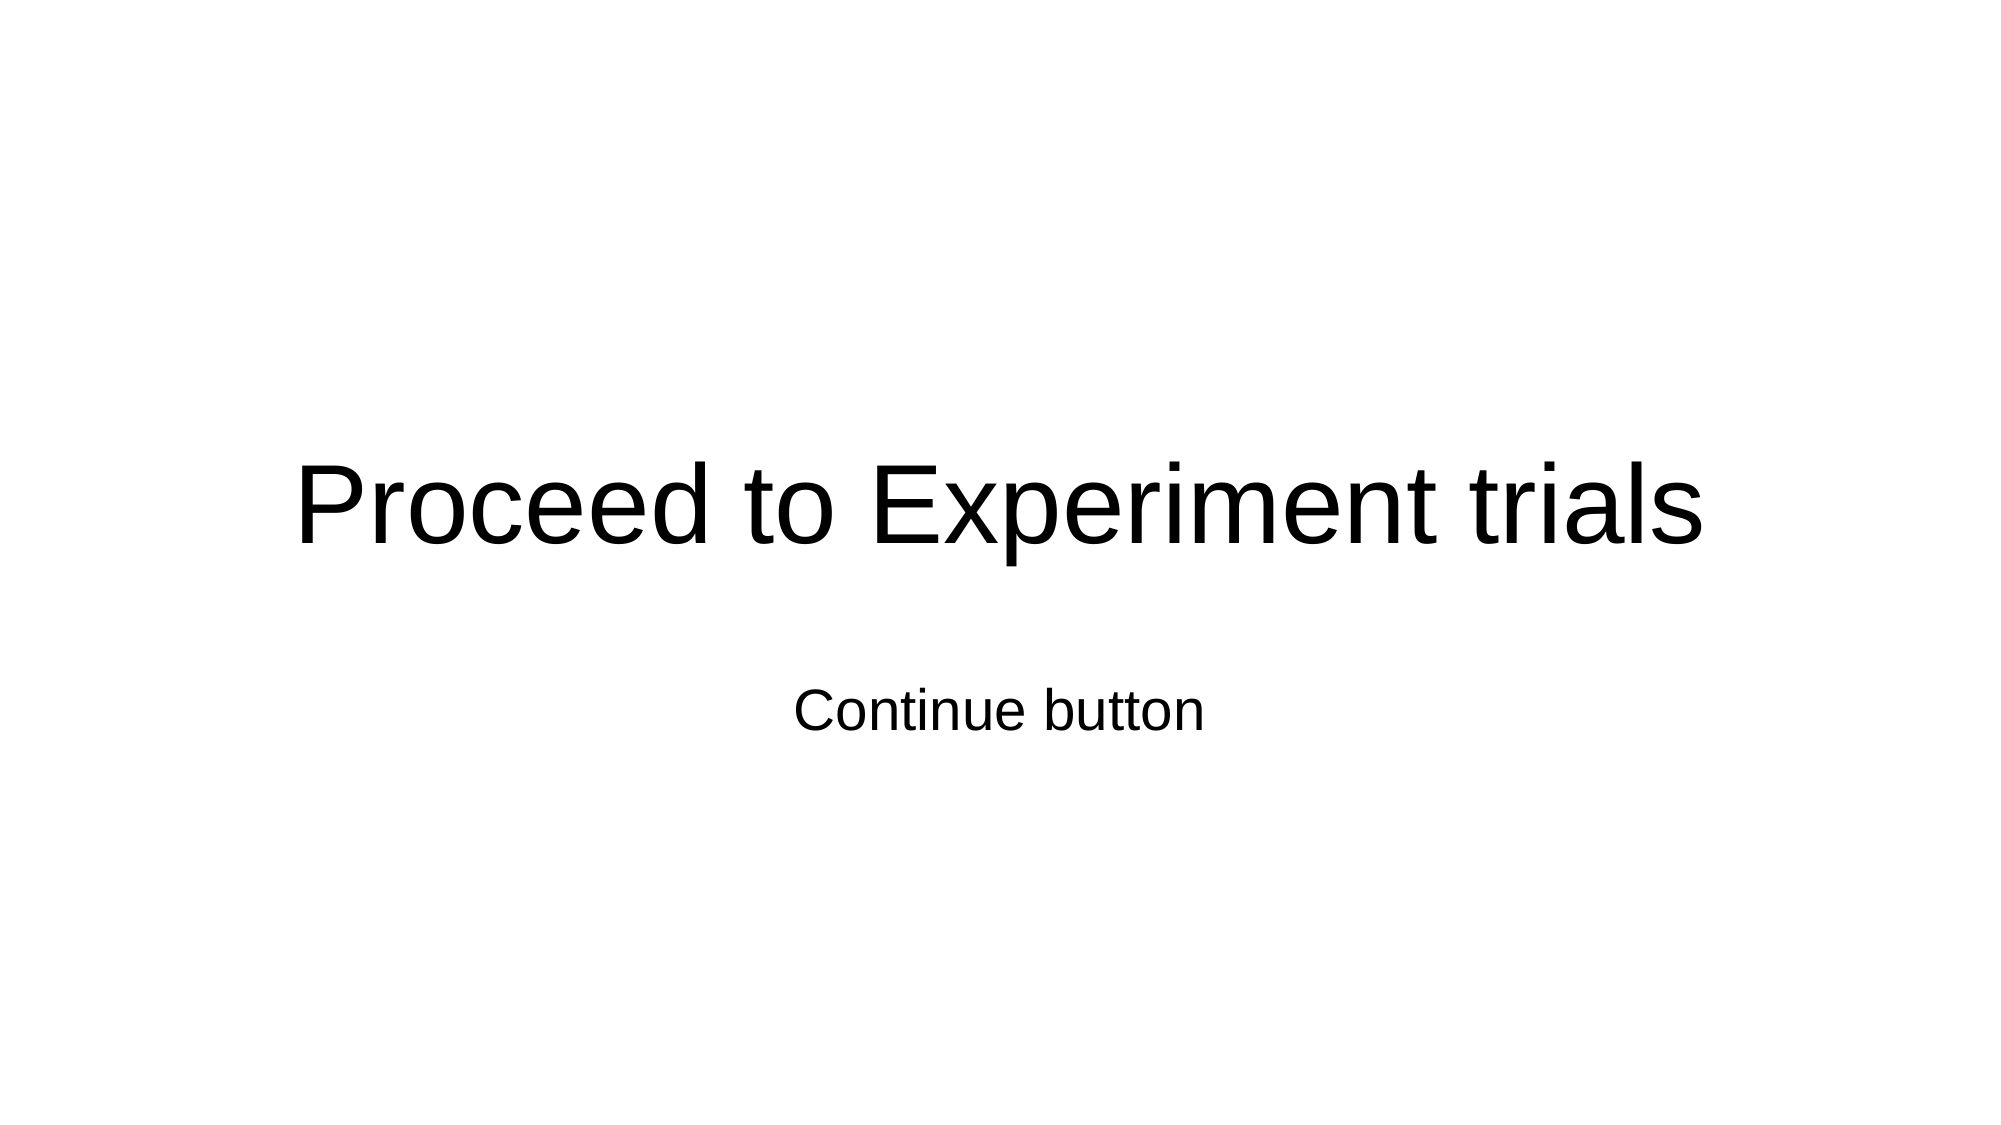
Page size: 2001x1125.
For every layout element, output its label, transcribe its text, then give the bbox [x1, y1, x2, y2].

text_box Continue button [249, 575, 1750, 848]
title Proceed to Experiment trials [249, 184, 1750, 575]
